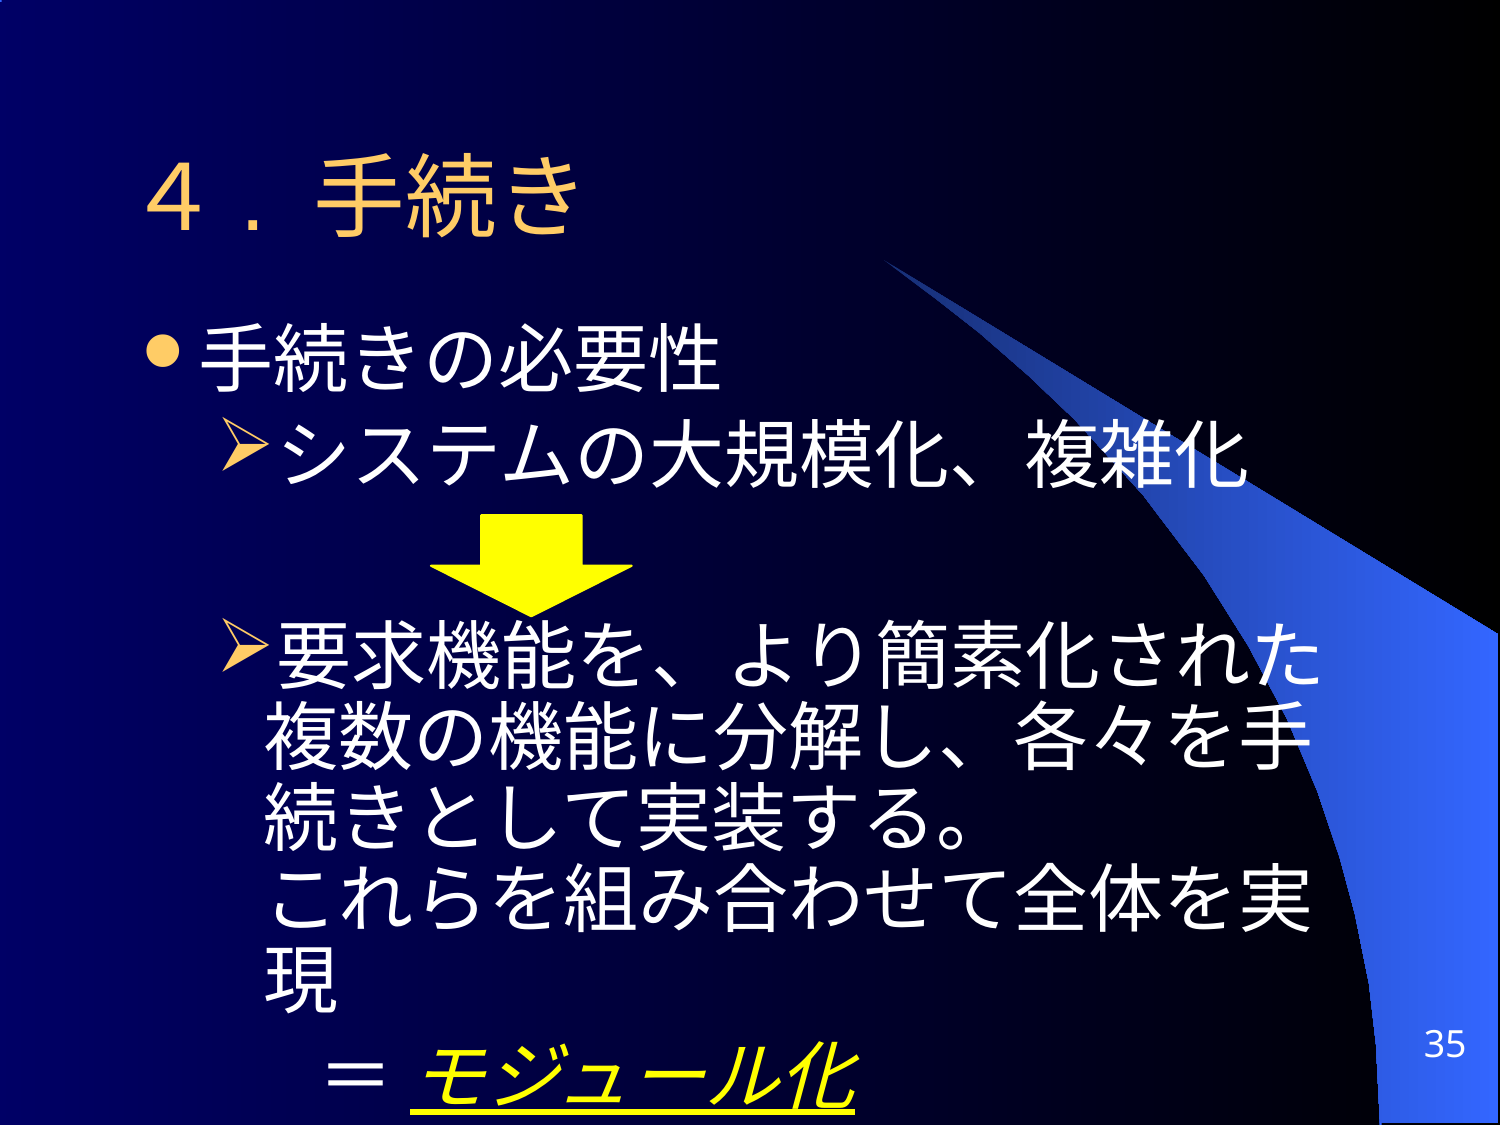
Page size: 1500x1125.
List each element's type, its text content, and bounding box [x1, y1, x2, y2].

text_box [430, 515, 632, 617]
list 手続きの必要性 システムの大規模化、複雑化 要求機能を、より簡素化された複数の機能に分解し、各々を手続きとして実装する。 これらを組み合わせて全体を実現 ＝ モジュール化 [111, 314, 1388, 1084]
title ４. 手続き [111, 99, 1438, 288]
text_box 35 [1328, 1008, 1482, 1071]
